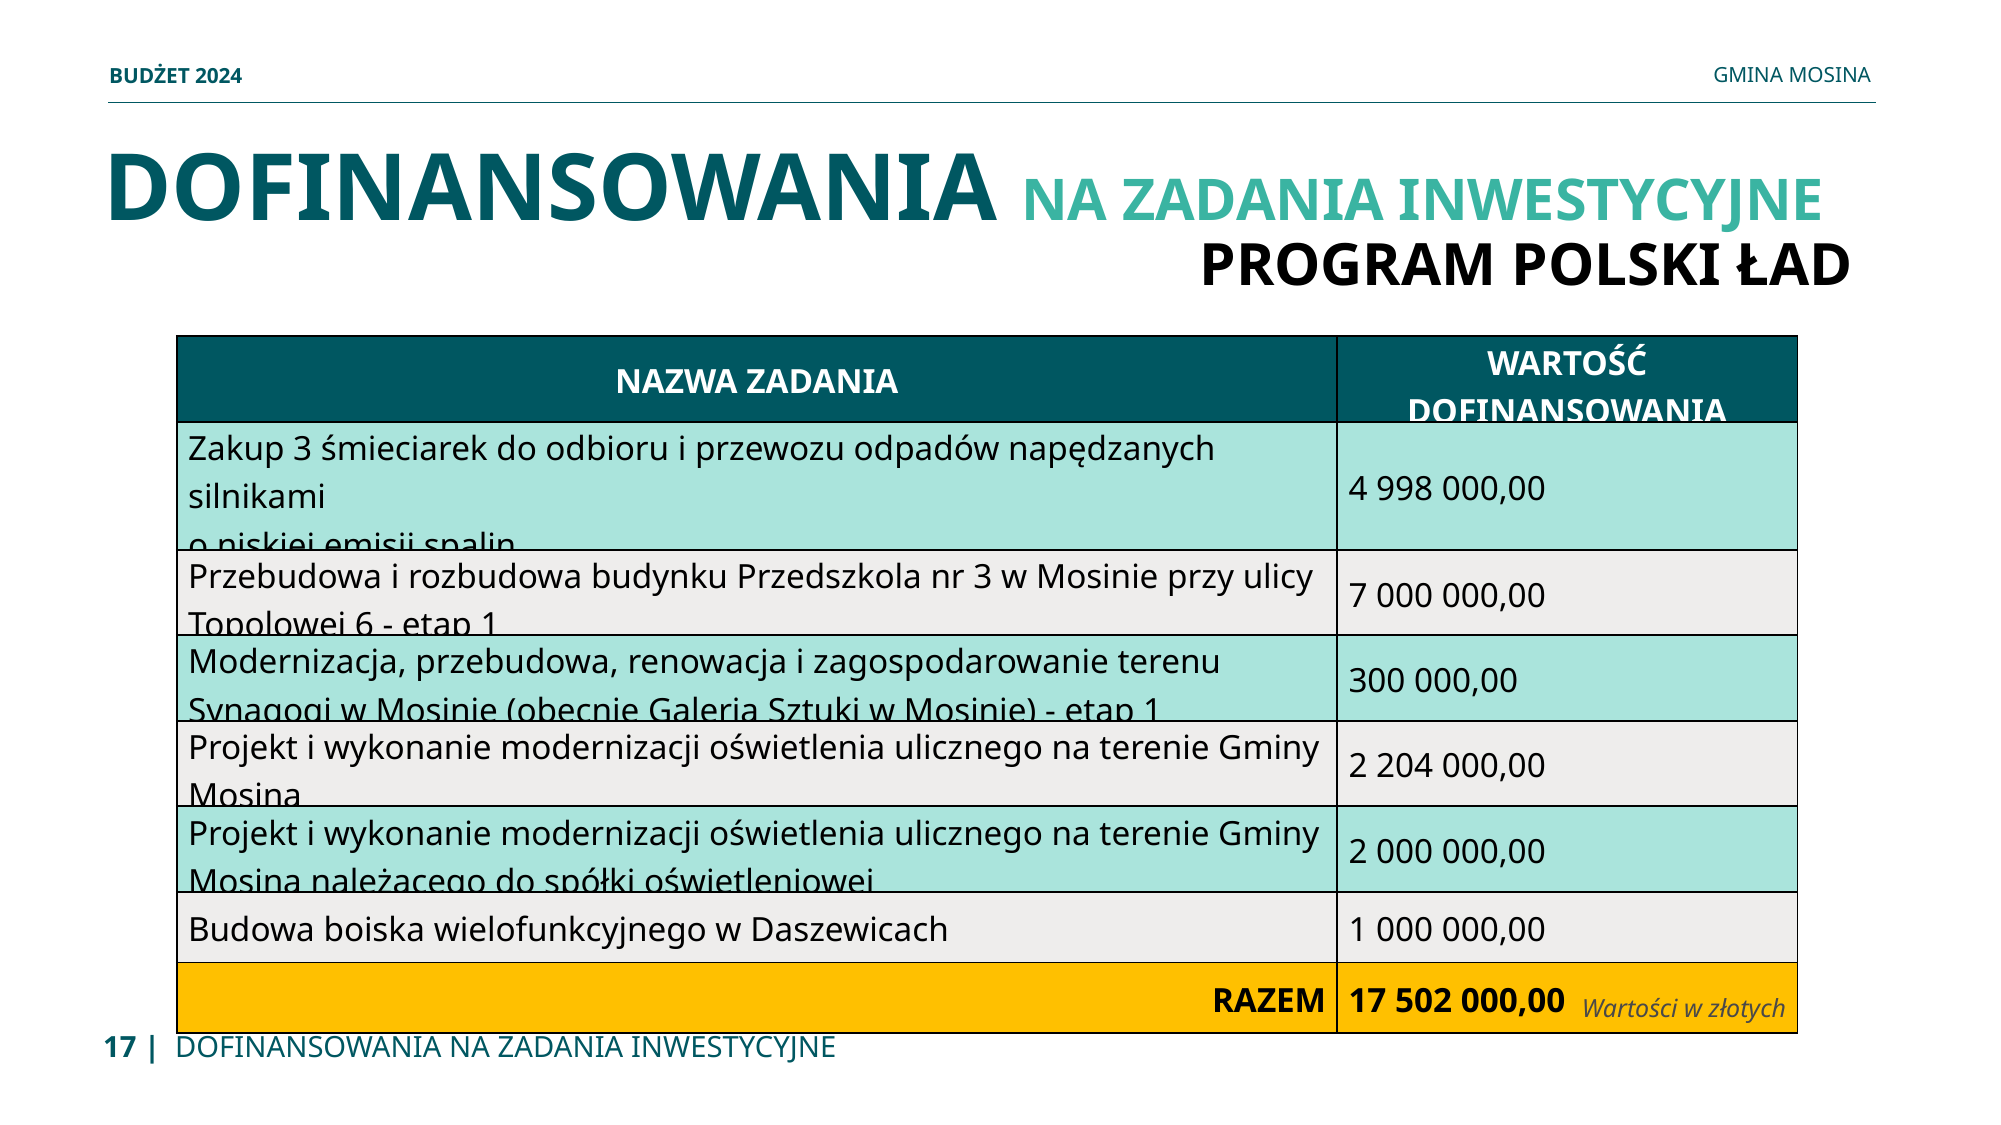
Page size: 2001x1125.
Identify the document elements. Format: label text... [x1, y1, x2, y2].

table_cell Projekt i wykonanie modernizacji oświetlenia ulicznego na terenie Gminy Mosina [178, 722, 1336, 805]
table_cell Budowa boiska wielofunkcyjnego w Daszewicach [178, 893, 1336, 962]
table_cell Modernizacja, przebudowa, renowacja i zagospodarowanie terenu Synagogi w Mosinie (obecnie Galeria Sztuki w Mosinie) - etap 1 [178, 636, 1336, 720]
text_box PROGRAM POLSKI ŁAD [1184, 219, 1899, 304]
table_header NAZWA ZADANIA [178, 337, 1336, 421]
table_cell Projekt i wykonanie modernizacji oświetlenia ulicznego na terenie Gminy Mosina należącego do spółki oświetleniowej [178, 807, 1336, 891]
table_cell 4 998 000,00 [1338, 423, 1797, 549]
table_cell RAZEM [178, 963, 1336, 1032]
table_header WARTOŚĆ DOFINANSOWANIA [1338, 337, 1797, 421]
title DOFINANSOWANIA NA ZADANIA INWESTYCYJNE [88, 88, 1887, 249]
table_cell Zakup 3 śmieciarek do odbioru i przewozu odpadów napędzanych silnikami o niskiej emisji spalin [178, 423, 1336, 549]
table_cell 1 000 000,00 [1338, 893, 1797, 962]
text_box 17 | DOFINANSOWANIA NA ZADANIA INWESTYCYJNE [88, 1025, 1877, 1107]
table_cell 2 204 000,00 [1338, 722, 1797, 805]
table_cell 300 000,00 [1338, 636, 1797, 720]
text_box BUDŻET 2024 [94, 58, 599, 88]
text_box GMINA MOSINA [1275, 57, 1887, 88]
text_box Wartości w złotych [1567, 985, 1833, 1031]
table_cell 7 000 000,00 [1338, 551, 1797, 634]
table_cell 17 502 000,00 [1338, 963, 1797, 1032]
table_cell 2 000 000,00 [1338, 807, 1797, 891]
picture [107, 88, 1877, 110]
table_cell Przebudowa i rozbudowa budynku Przedszkola nr 3 w Mosinie przy ulicy Topolowej 6 - etap 1 [178, 551, 1336, 634]
